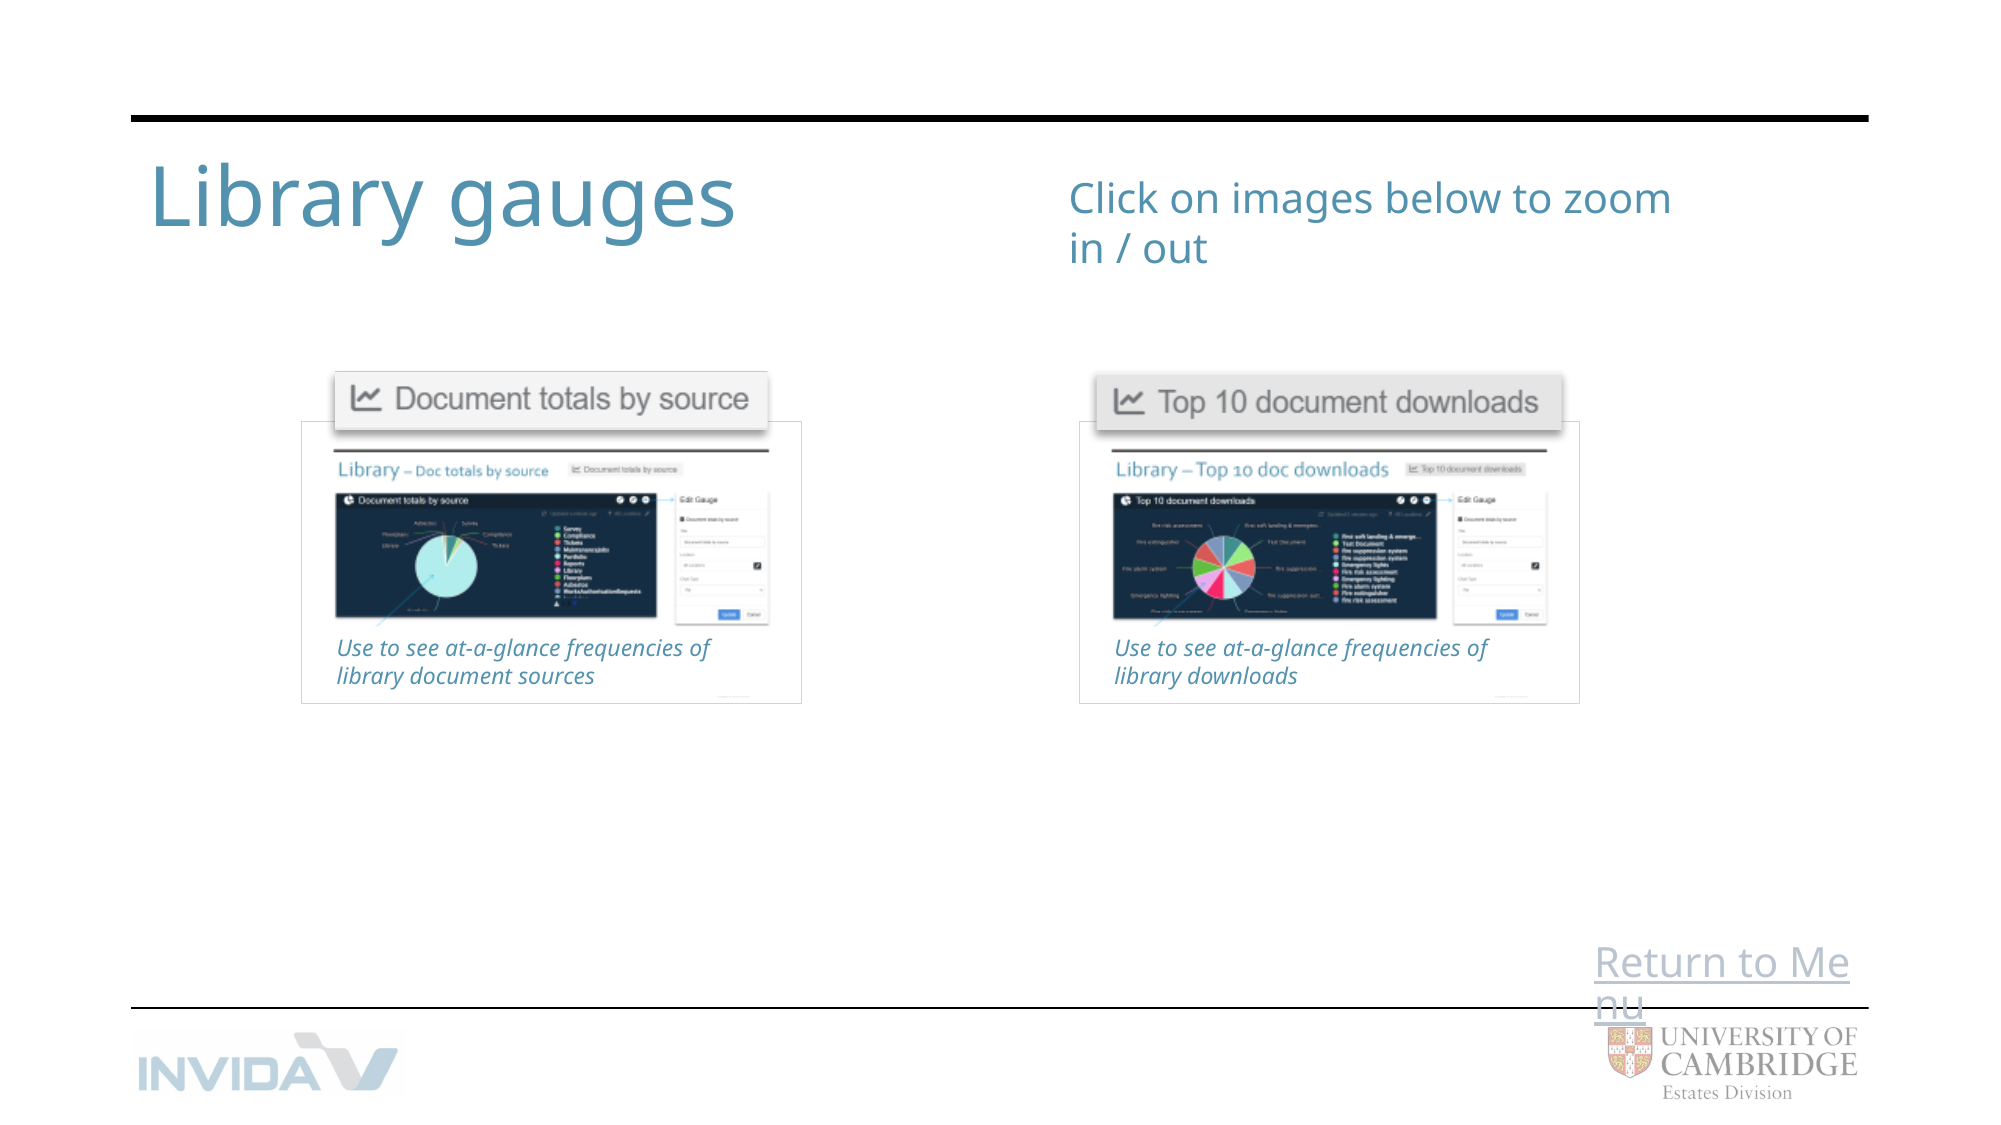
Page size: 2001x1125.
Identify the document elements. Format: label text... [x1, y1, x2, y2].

picture [1080, 371, 1579, 703]
picture [302, 371, 801, 703]
text_box Return to Menu [1579, 928, 1867, 1001]
text_box Use to see at-a-glance frequencies of library downloads [1099, 626, 1559, 697]
text_box Click on images below to zoom in / out [1053, 163, 1750, 279]
title Library gauges [133, 135, 1867, 306]
text_box Use to see at-a-glance frequencies of library document sources [321, 626, 782, 697]
